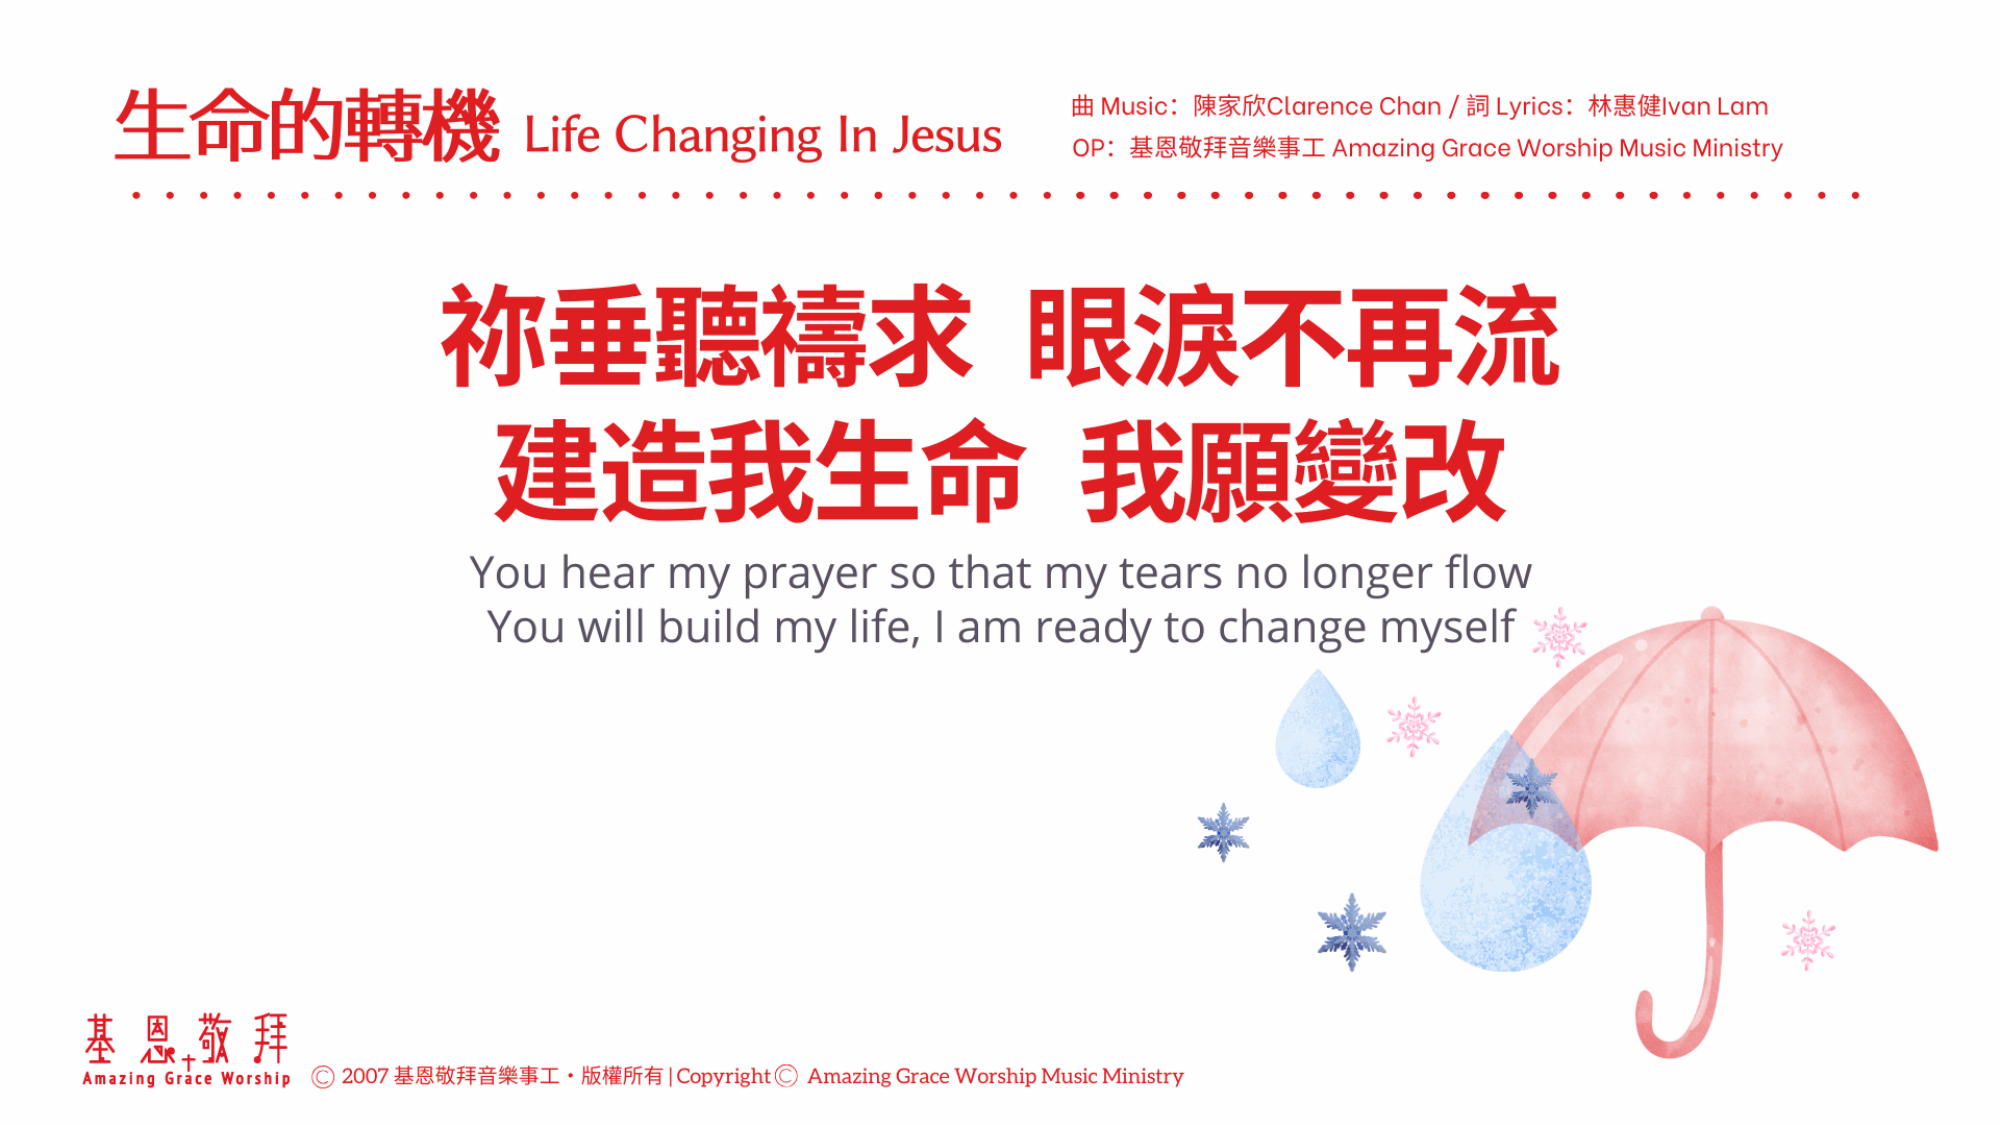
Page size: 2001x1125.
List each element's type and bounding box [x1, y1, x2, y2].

list [0, 0, 2000, 1125]
